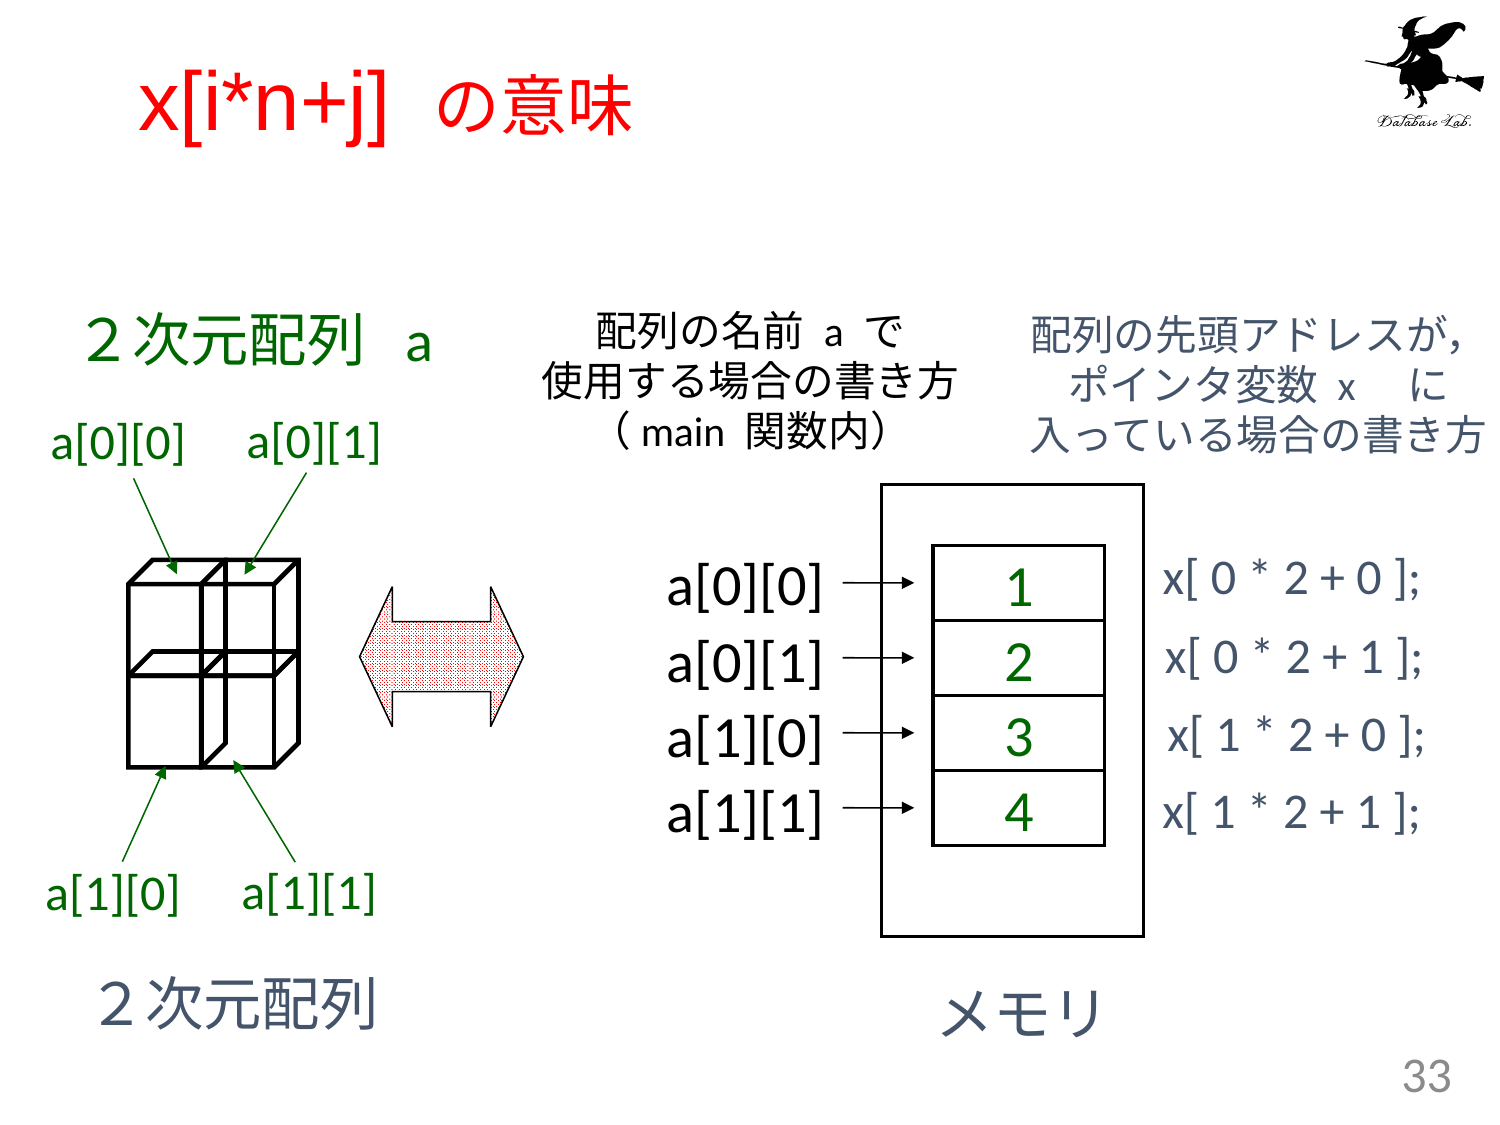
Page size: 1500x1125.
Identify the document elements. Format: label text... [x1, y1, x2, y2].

picture [1362, 14, 1486, 130]
text_box [842, 726, 915, 740]
text_box [122, 765, 167, 862]
text_box 配列の先頭アドレスが， ポインタ変数 x に 入っている場合の書き方 [1015, 301, 1500, 466]
text_box メモリ [920, 970, 1125, 1055]
text_box a[1][1] [651, 766, 840, 852]
text_box ２次元配列 [72, 959, 394, 1045]
text_box a[1][0] [30, 853, 196, 928]
text_box [244, 472, 307, 575]
text_box main 関数 int main() [129, 652, 224, 675]
text_box [881, 484, 1144, 937]
text_box [201, 559, 299, 651]
text_box [201, 651, 299, 768]
text_box a[0][1] [651, 616, 840, 691]
text_box a[0][1] [231, 401, 397, 476]
text_box a[0][0] [651, 539, 840, 616]
text_box a[1][1] [226, 852, 392, 928]
text_box 3 [933, 695, 1105, 770]
text_box x[ 1 * 2 + 1 ]; [1147, 771, 1437, 847]
text_box [842, 801, 915, 815]
text_box [128, 560, 224, 584]
text_box [201, 560, 298, 584]
text_box 1 [933, 545, 1105, 620]
title x[i*n+j] の意味 [123, 29, 1399, 177]
text_box a[0][0] [35, 401, 201, 477]
text_box [233, 760, 296, 863]
text_box [359, 586, 524, 727]
text_box x[ 0 * 2 + 0 ]; [1147, 536, 1437, 612]
text_box [133, 478, 178, 575]
text_box x[ 1 * 2 + 0 ]; [1152, 694, 1442, 769]
text_box 配列の名前 a で 使用する場合の書き方 （main 関数内） [526, 297, 975, 462]
text_box a[1][0] [651, 691, 840, 766]
text_box 2 [933, 620, 1105, 695]
text_box [842, 651, 915, 665]
text_box x[ 0 * 2 + 1 ]; [1150, 616, 1439, 692]
slide_number 33 [1129, 1042, 1467, 1103]
text_box [128, 651, 225, 768]
text_box ２次元配列 a [59, 295, 449, 450]
text_box 4 [933, 770, 1105, 846]
text_box [128, 559, 201, 675]
text_box int_count( &count ); [202, 652, 297, 675]
text_box [842, 576, 915, 590]
